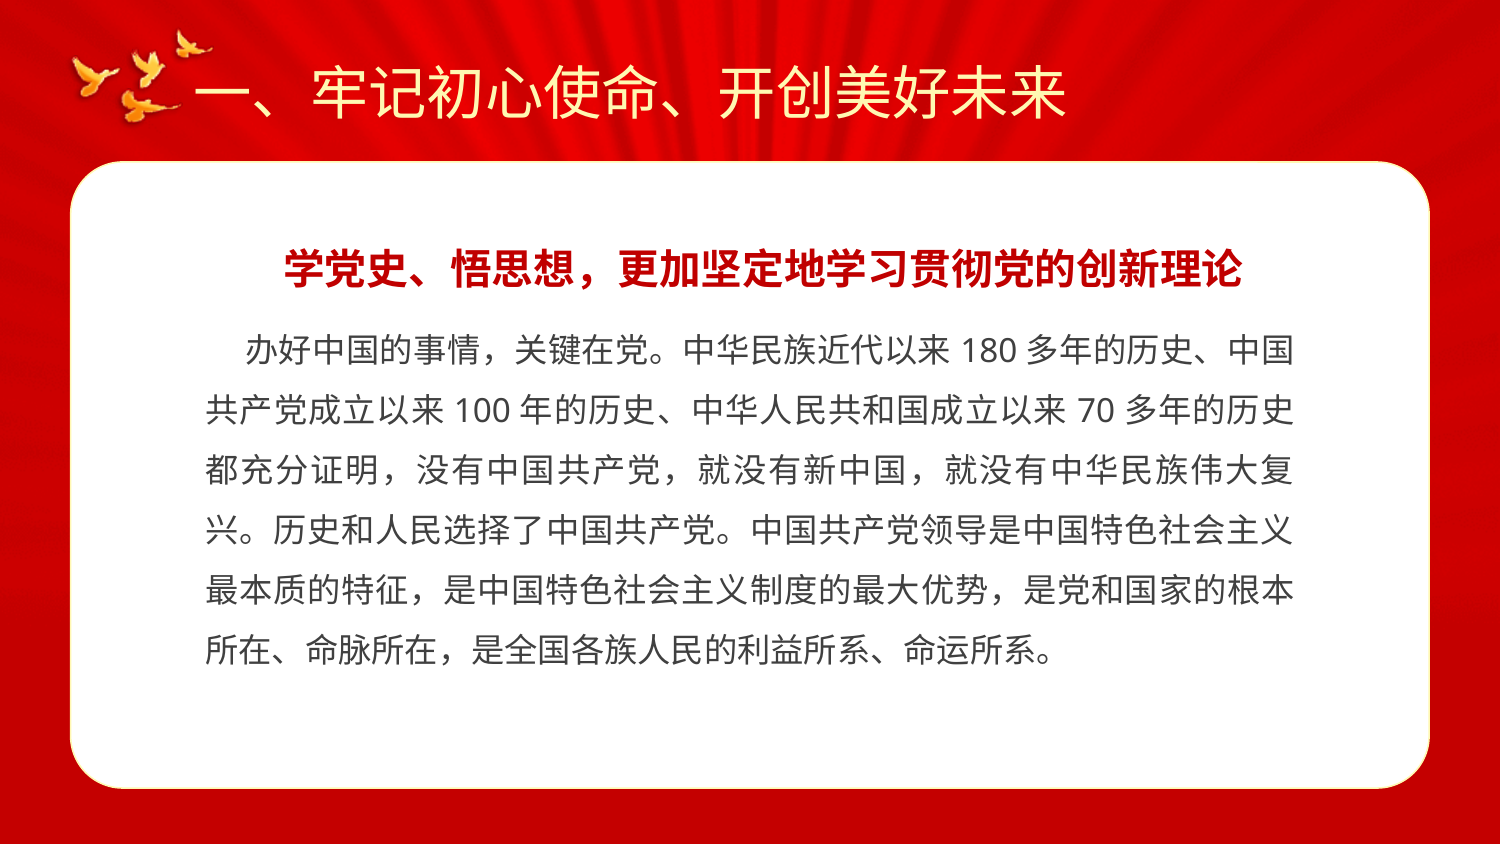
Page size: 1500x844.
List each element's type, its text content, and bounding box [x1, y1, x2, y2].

picture [0, 0, 1500, 844]
text_box 一、牢记初心使命、开创美好未来 [179, 49, 1246, 134]
text_box 学党史、悟思想，更加坚定地学习贯彻党的创新理论 [265, 236, 1261, 299]
text_box 办好中国的事情，关键在党。中华民族近代以来180多年的历史、中国共产党成立以来100年的历史、中华人民共和国成立以来70多年的历史都充分证明，没有中国共产党，就没有新中国，就没有中华民族伟大复兴。历史和人民选择了中国共产党。中国共产党领导是中国特色社会主义最本质的特征，是中国特色社会主义制度的最大优势，是党和国家的根本所在、命脉所在，是全国各族人民的利益所系、命运所系。 [194, 303, 1306, 675]
